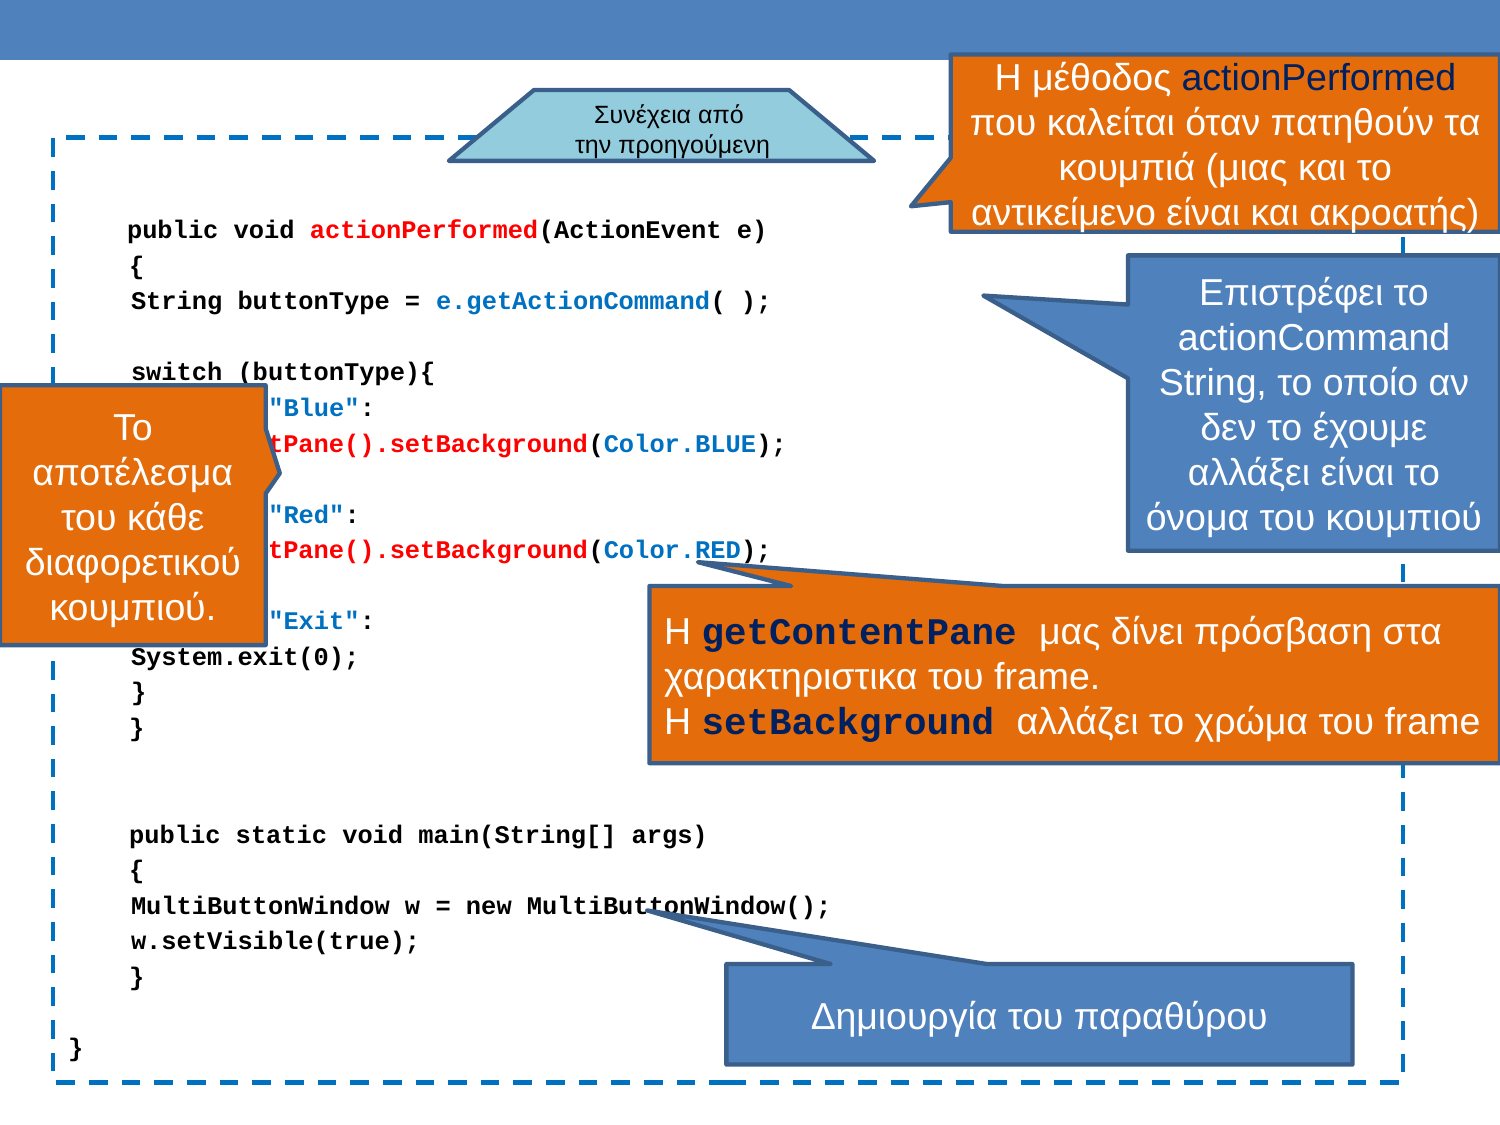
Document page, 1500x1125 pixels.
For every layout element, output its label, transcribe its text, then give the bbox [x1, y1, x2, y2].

text_box Το αποτέλεσμα του κάθε διαφορετικού κουμπιού. [0, 383, 282, 648]
text_box Η μέθοδος actionPerformed που καλείται όταν πατηθούν τα κουμπιά (μιας και το αντικείμενο είναι και ακροατής) [909, 52, 1500, 234]
text_box Δημιουργία του παραθύρου [645, 908, 1355, 1067]
text_box Η getContentPane μας δίνει πρόσβαση στα χαρακτηριστικα του frame. Η setBackground αλλάζει το χρώμα του frame [647, 559, 1500, 766]
list public void actionPerformed(ActionEvent e) { String buttonType = e.getActionCommand( ); switch (buttonType){ case "Blue": getContentPane().setBackground(Color.BLUE); break; case "Red": getContentPane().setBackground(Color.RED); break; case "Exit": System.exit(0); } } public static void main(String[] args) { MultiButtonWindow w = new MultiButtonWindow(); w.setVisible(true); } } [53, 137, 1404, 1083]
text_box Επιστρέφει το actionCommand String, το οποίο αν δεν το έχουμε αλλάξει είναι το όνομα του κουμπιού [981, 253, 1500, 553]
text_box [448, 89, 875, 168]
